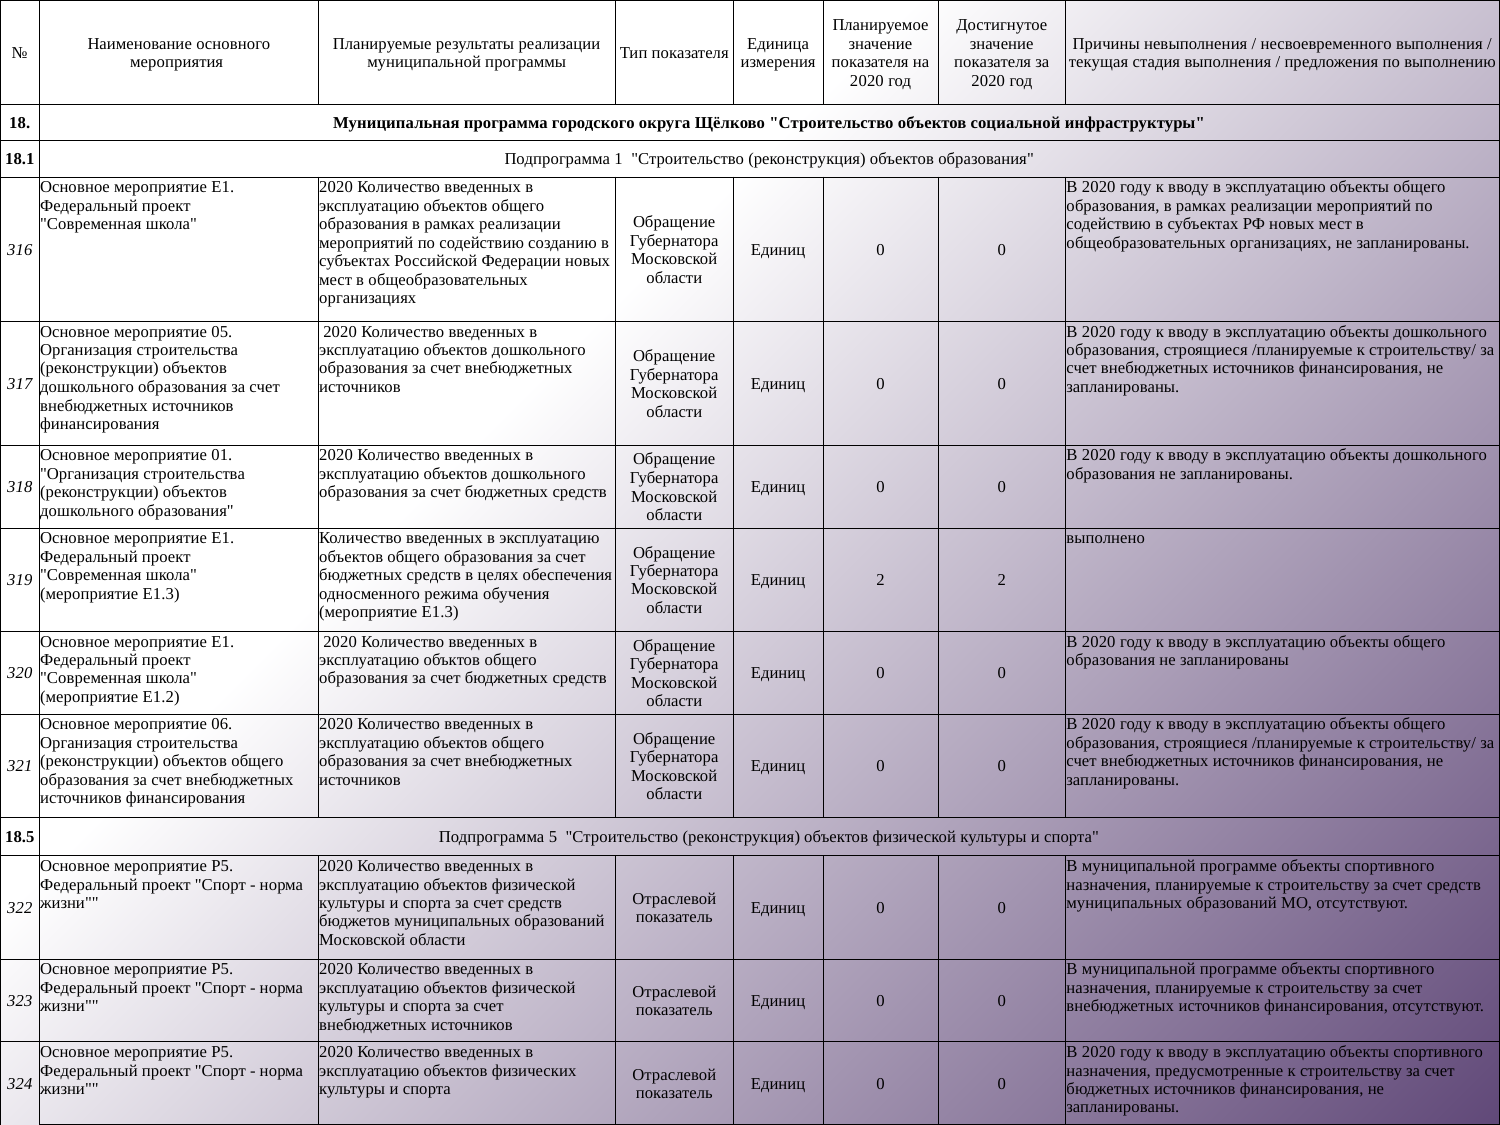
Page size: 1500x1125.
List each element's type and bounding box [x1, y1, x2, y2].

table_cell [40, 322, 318, 445]
table_cell [1, 178, 39, 321]
table_cell [824, 632, 938, 714]
table_cell [1, 105, 39, 140]
table_cell [1, 715, 39, 817]
table_cell [616, 322, 733, 445]
table_cell [1, 446, 39, 528]
table_cell [939, 529, 1065, 631]
table_cell [1, 856, 39, 959]
table_cell [939, 856, 1065, 959]
table_cell [824, 529, 938, 631]
table_cell [824, 178, 938, 321]
table_header [939, 1, 1065, 104]
table_cell [939, 446, 1065, 528]
table_cell [1066, 446, 1499, 528]
table_cell [1066, 715, 1499, 817]
table_cell [319, 632, 615, 714]
table_cell [734, 1042, 823, 1124]
table_cell [939, 632, 1065, 714]
table_cell [734, 715, 823, 817]
table_header [1066, 1, 1499, 104]
table_header [824, 1, 938, 104]
table_cell [824, 322, 938, 445]
table_cell [616, 715, 733, 817]
table_cell [319, 715, 615, 817]
table_cell [734, 446, 823, 528]
table_cell [40, 105, 1499, 140]
table_header [319, 1, 615, 104]
table_cell [40, 529, 318, 631]
table_cell [319, 446, 615, 528]
table_cell [40, 632, 318, 714]
table_cell [1, 141, 39, 177]
table_cell [40, 1042, 318, 1124]
table_cell [616, 529, 733, 631]
table_cell [616, 632, 733, 714]
table_cell [40, 856, 318, 959]
table_cell [939, 178, 1065, 321]
table_cell [939, 322, 1065, 445]
table_cell [40, 446, 318, 528]
table_cell [40, 141, 1499, 177]
table_cell [40, 960, 318, 1041]
table_cell [939, 1042, 1065, 1124]
table_cell [1066, 529, 1499, 631]
table_cell [40, 715, 318, 817]
table_cell [734, 856, 823, 959]
table_cell [734, 960, 823, 1041]
table_cell [40, 178, 318, 321]
table_cell [1, 960, 39, 1041]
table_cell [1066, 322, 1499, 445]
table_cell [616, 960, 733, 1041]
table_cell [734, 178, 823, 321]
table_cell [1, 632, 39, 714]
table_cell [40, 818, 1499, 855]
table_cell [734, 632, 823, 714]
table_header [40, 1, 318, 104]
table_cell [824, 446, 938, 528]
table_cell [319, 856, 615, 959]
table_cell [939, 715, 1065, 817]
table_cell [734, 529, 823, 631]
table_cell [616, 446, 733, 528]
table_cell [319, 529, 615, 631]
table_cell [1, 322, 39, 445]
table_header [734, 1, 823, 104]
table_cell [824, 856, 938, 959]
table_cell [1, 529, 39, 631]
table_cell [1066, 856, 1499, 959]
table_cell [1066, 178, 1499, 321]
table_cell [319, 1042, 615, 1124]
table_cell [824, 1042, 938, 1124]
table_header [616, 1, 733, 104]
table_cell [1066, 1042, 1499, 1124]
table_header [1, 1, 39, 104]
table_cell [734, 322, 823, 445]
table_cell [1066, 960, 1499, 1041]
table_cell [824, 715, 938, 817]
table_cell [319, 322, 615, 445]
table_cell [319, 178, 615, 321]
table_cell [1, 1042, 39, 1125]
table_cell [616, 178, 733, 321]
table_cell [1, 818, 39, 855]
table_cell [1066, 632, 1499, 714]
table_cell [616, 856, 733, 959]
table_cell [824, 960, 938, 1041]
table_cell [319, 960, 615, 1041]
table_cell [939, 960, 1065, 1041]
table_cell [616, 1042, 733, 1124]
